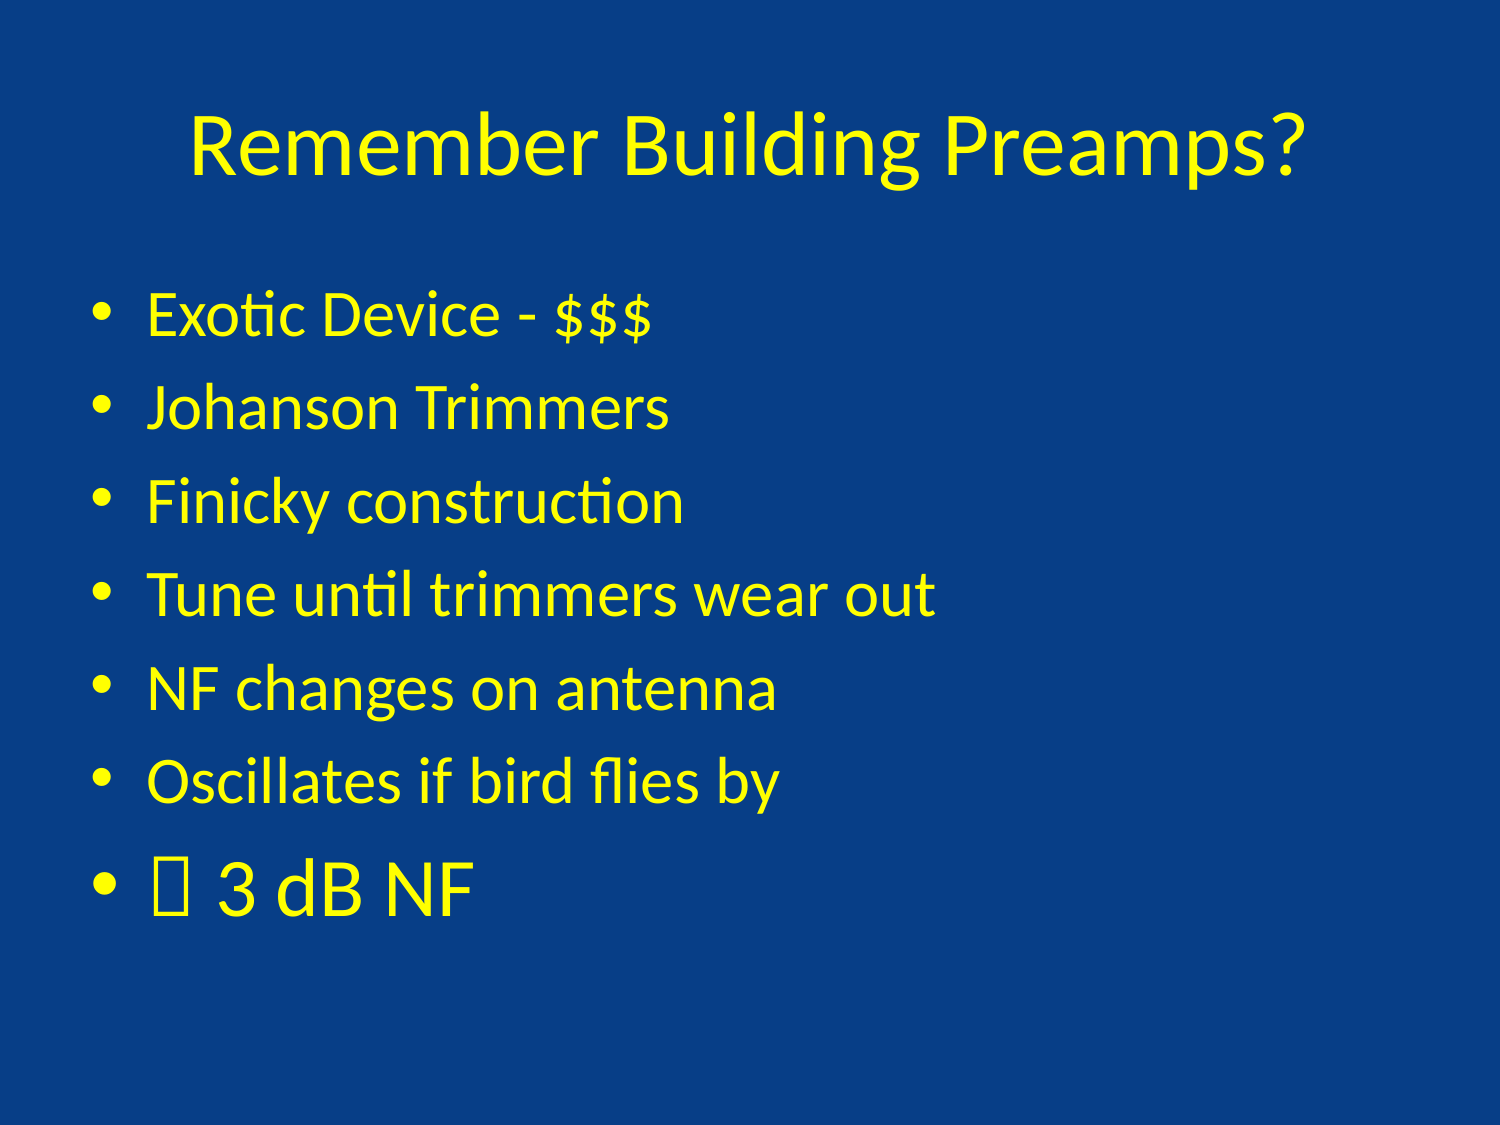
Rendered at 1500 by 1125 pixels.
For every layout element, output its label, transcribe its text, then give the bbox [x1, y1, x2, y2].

list Exotic Device - $$$ Johanson Trimmers Finicky construction Tune until trimmers wear out NF changes on antenna Oscillates if bird flies by  3 dB NF [75, 262, 1425, 1005]
title Remember Building Preamps? [75, 45, 1425, 233]
